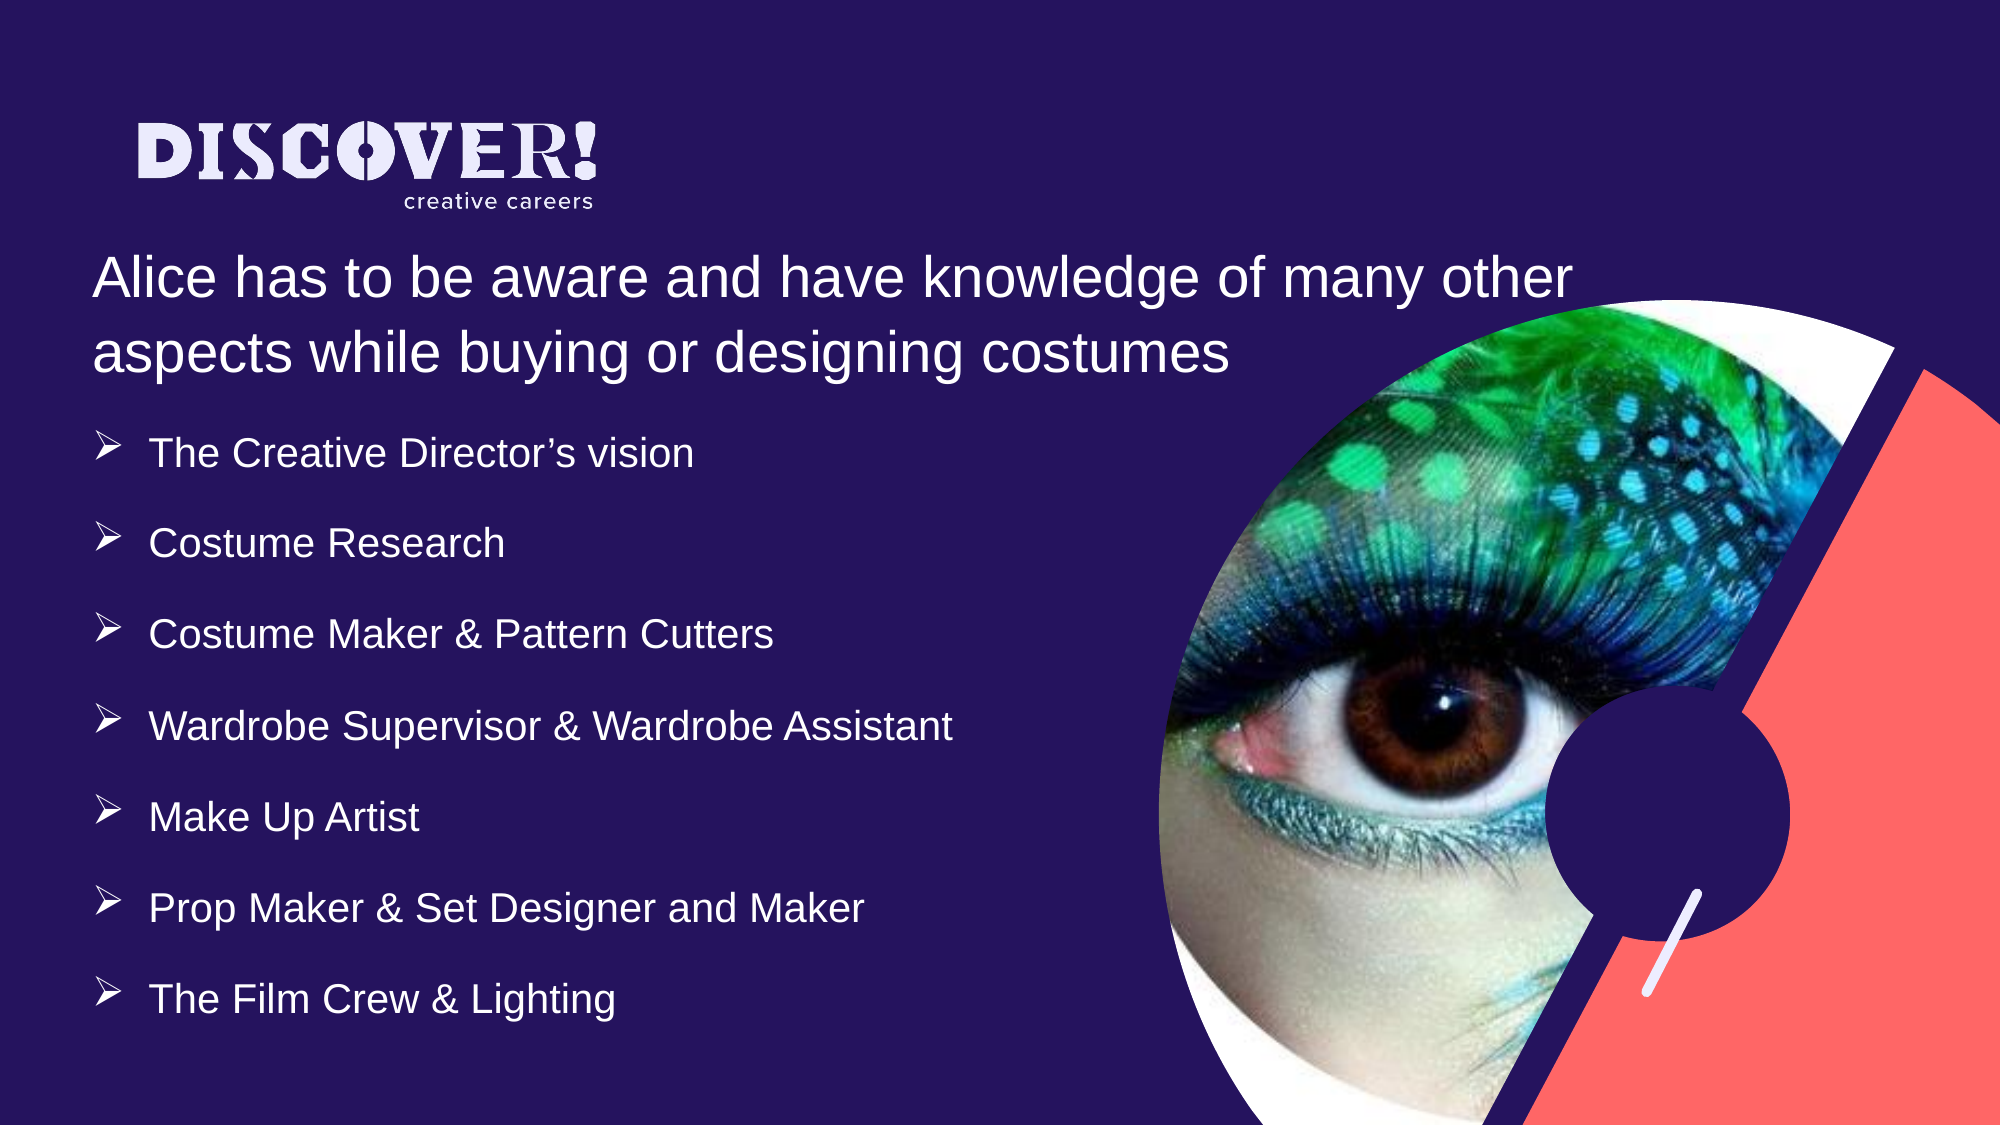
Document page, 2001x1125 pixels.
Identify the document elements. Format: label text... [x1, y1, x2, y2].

picture [138, 121, 596, 209]
list Alice has to be aware and have knowledge of many other aspects while buying or designing costumes The Creative Director’s vision Costume Research Costume Maker & Pattern Cutters Wardrobe Supervisor & Wardrobe Assistant Make Up Artist Prop Maker & Set Designer and Maker The Film Crew & Lighting [77, 227, 1778, 323]
picture [1158, 300, 1895, 1125]
